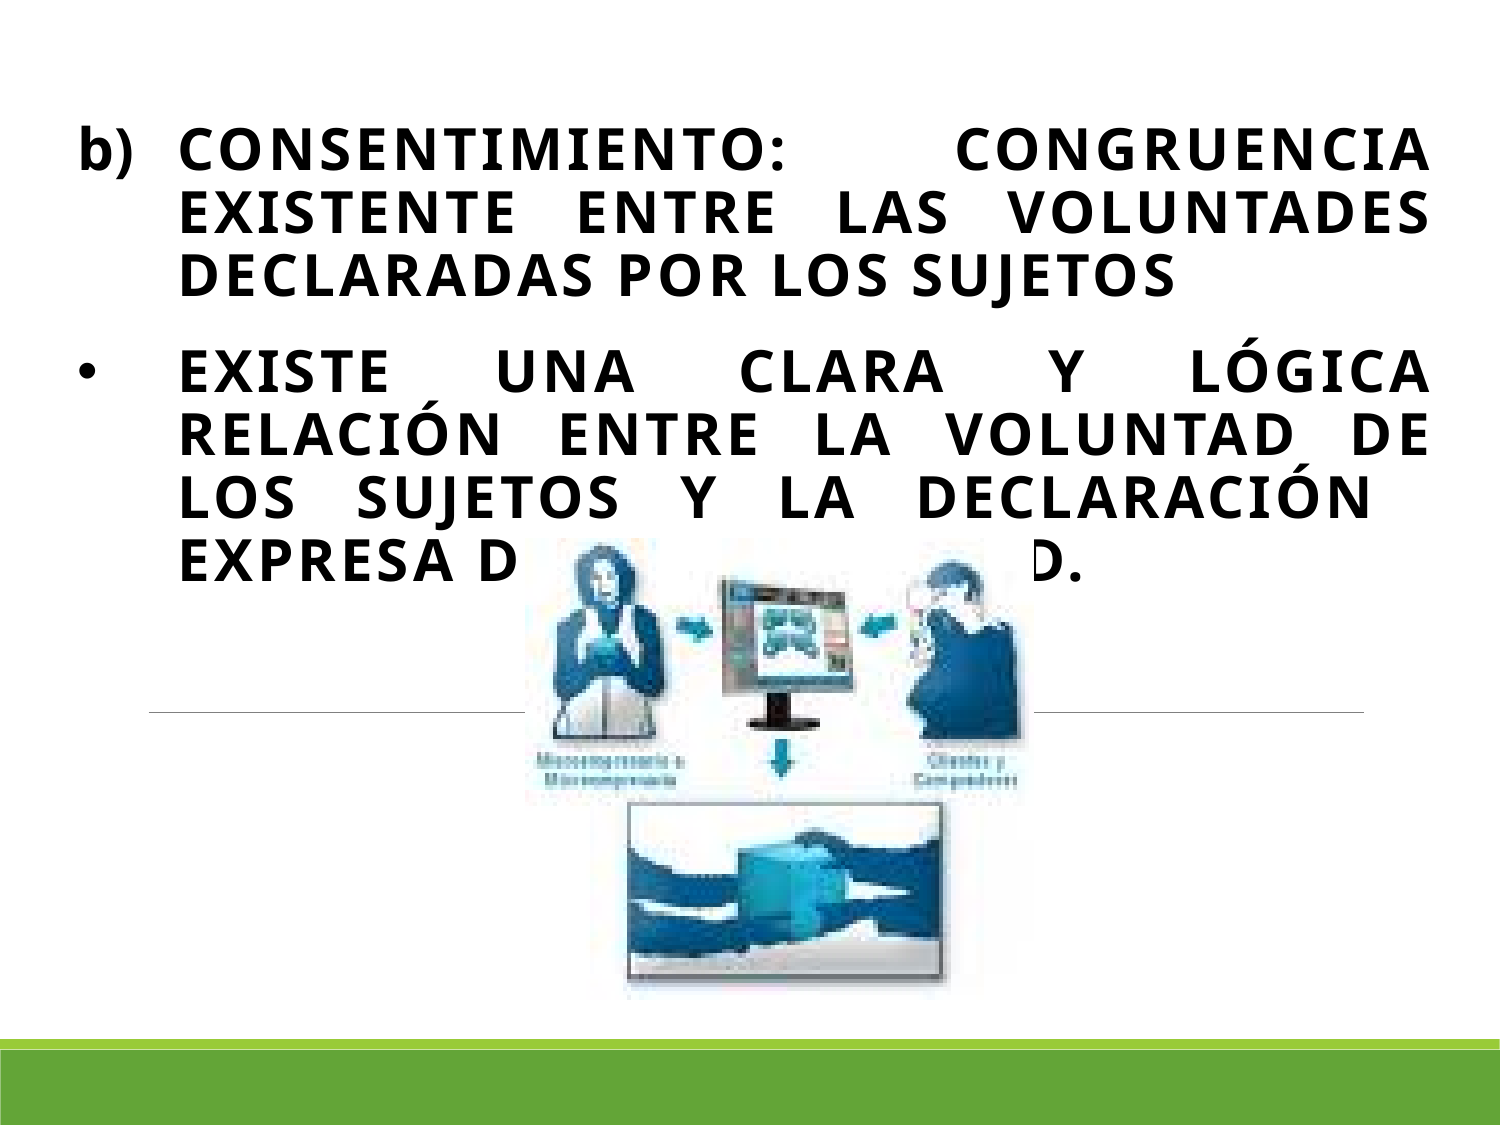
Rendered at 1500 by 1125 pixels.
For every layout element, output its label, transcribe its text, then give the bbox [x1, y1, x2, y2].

subtitle CONSENTIMIENTO: Congruencia existente entre las voluntades declaradas por los sujetos Existe una clara y lógica relación entre la voluntad de los sujetos y la declaración expresa de esa voluntad. [62, 112, 1450, 1075]
picture [525, 538, 1034, 1001]
